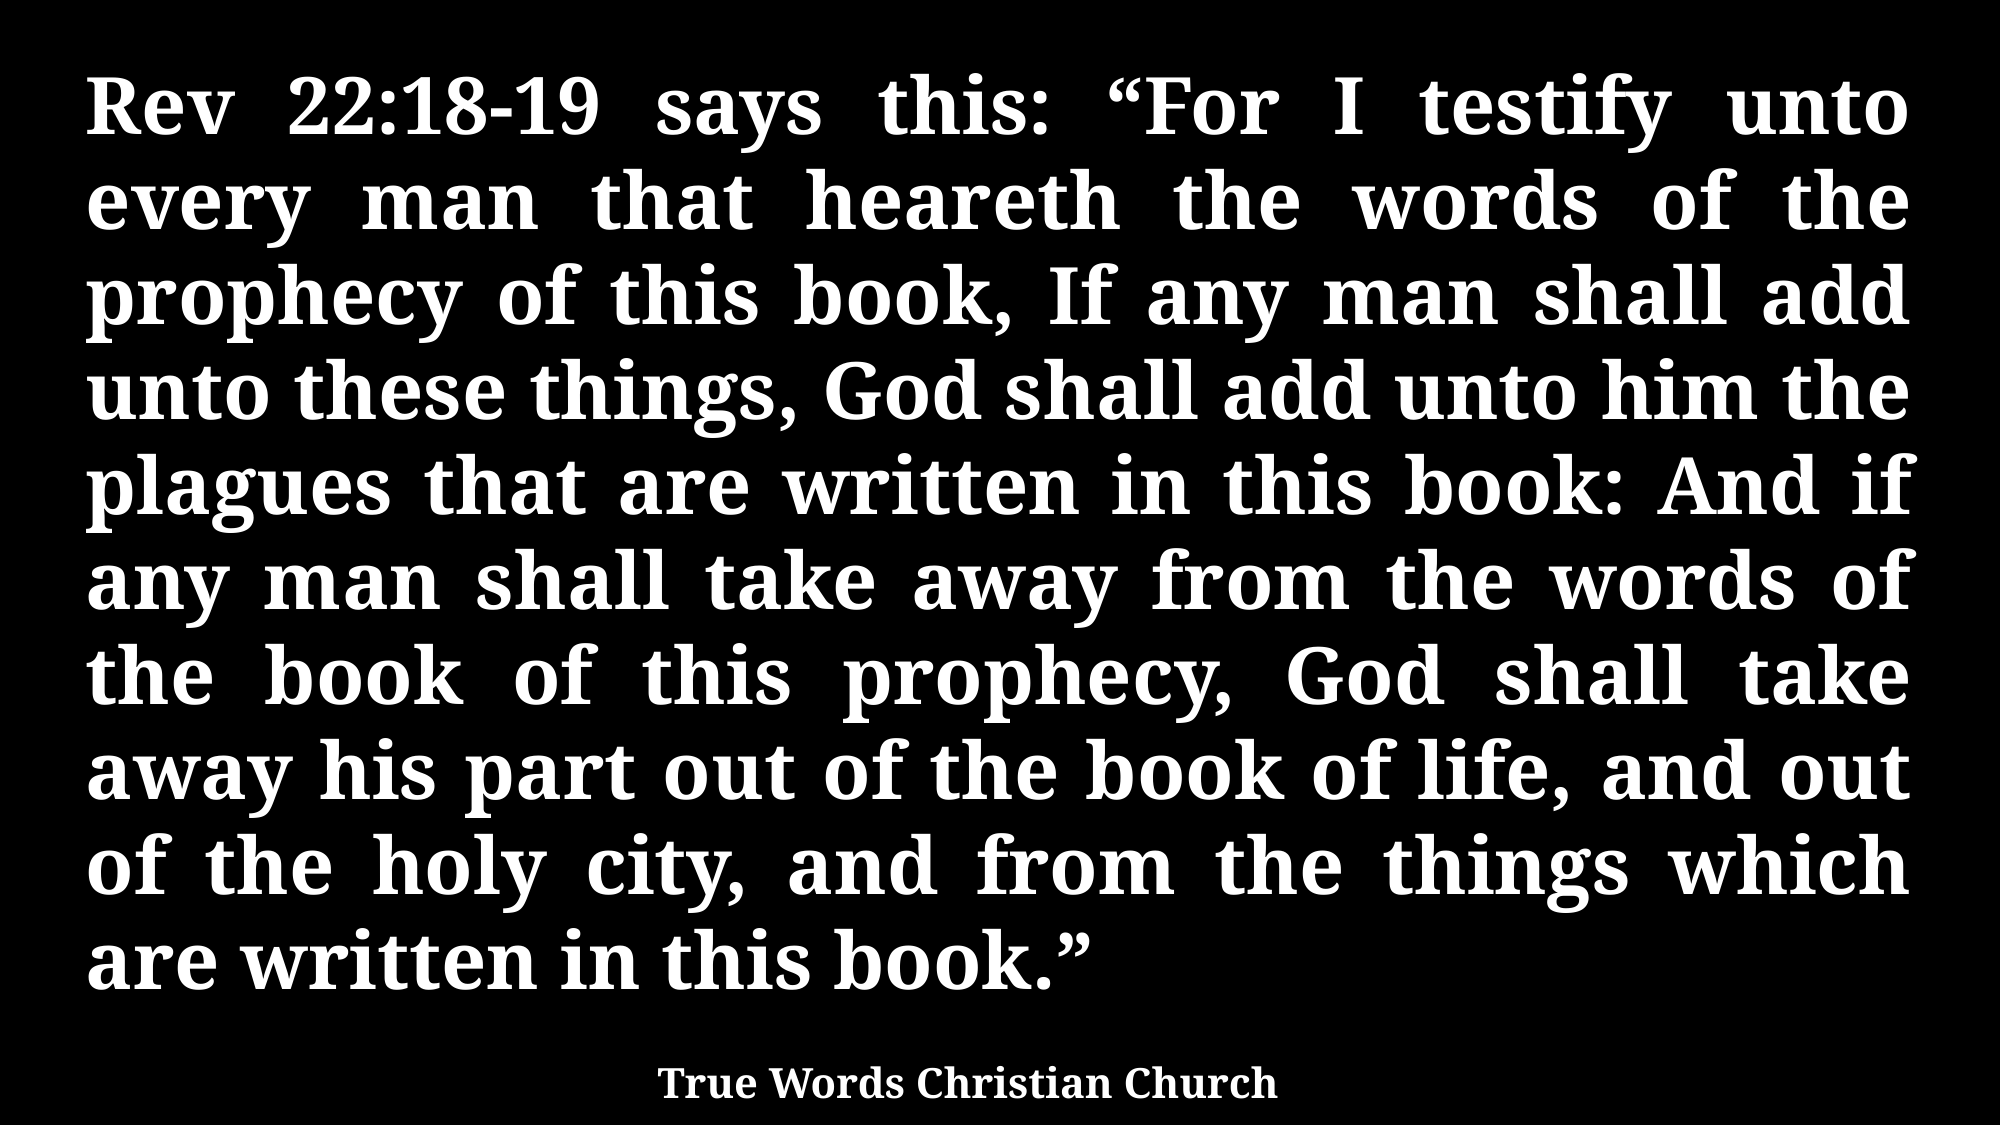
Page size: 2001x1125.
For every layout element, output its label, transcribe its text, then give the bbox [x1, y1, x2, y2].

text_box True Words Christian Church [642, 1049, 1294, 1114]
text_box Rev 22:18-19 says this: “For I testify unto every man that heareth the words of the prophecy of this book, If any man shall add unto these things, God shall add unto him the plagues that are written in this book: And if any man shall take away from the words of the book of this prophecy, God shall take away his part out of the book of life, and out of the holy city, and from the things which are written in this book.” [71, 48, 1928, 1014]
